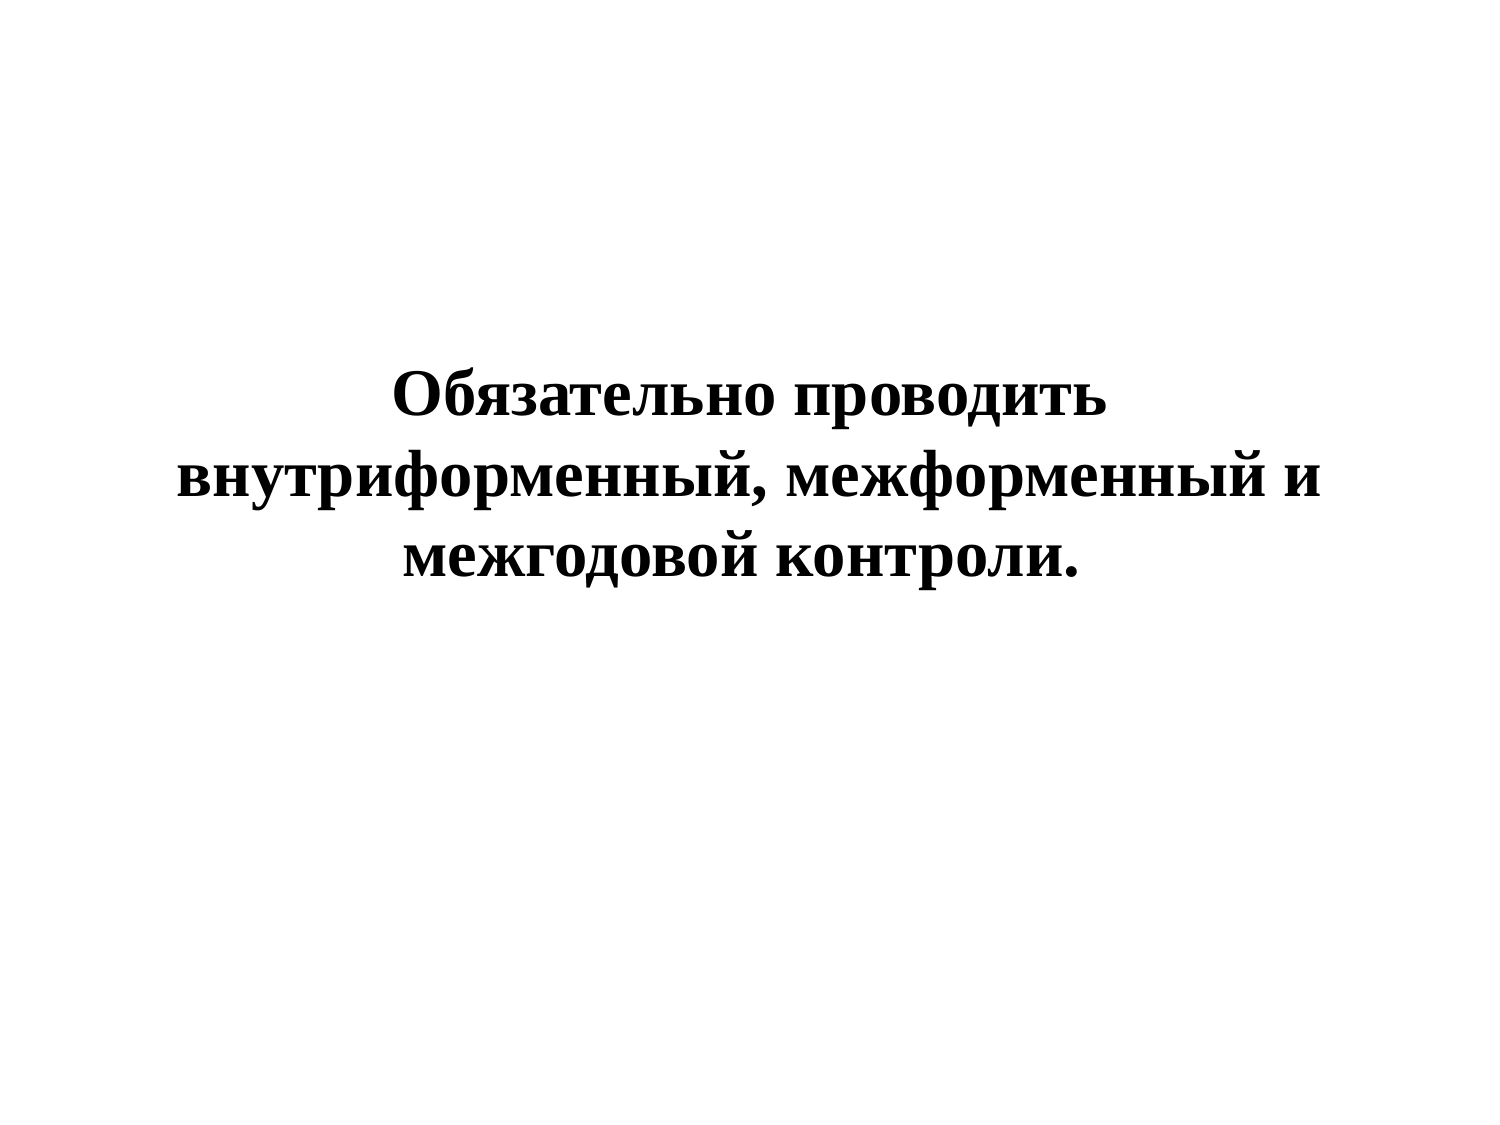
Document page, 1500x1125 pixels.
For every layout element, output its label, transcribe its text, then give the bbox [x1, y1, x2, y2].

title Обязательно проводить внутриформенный, межформенный и межгодовой контроли. [112, 314, 1388, 705]
